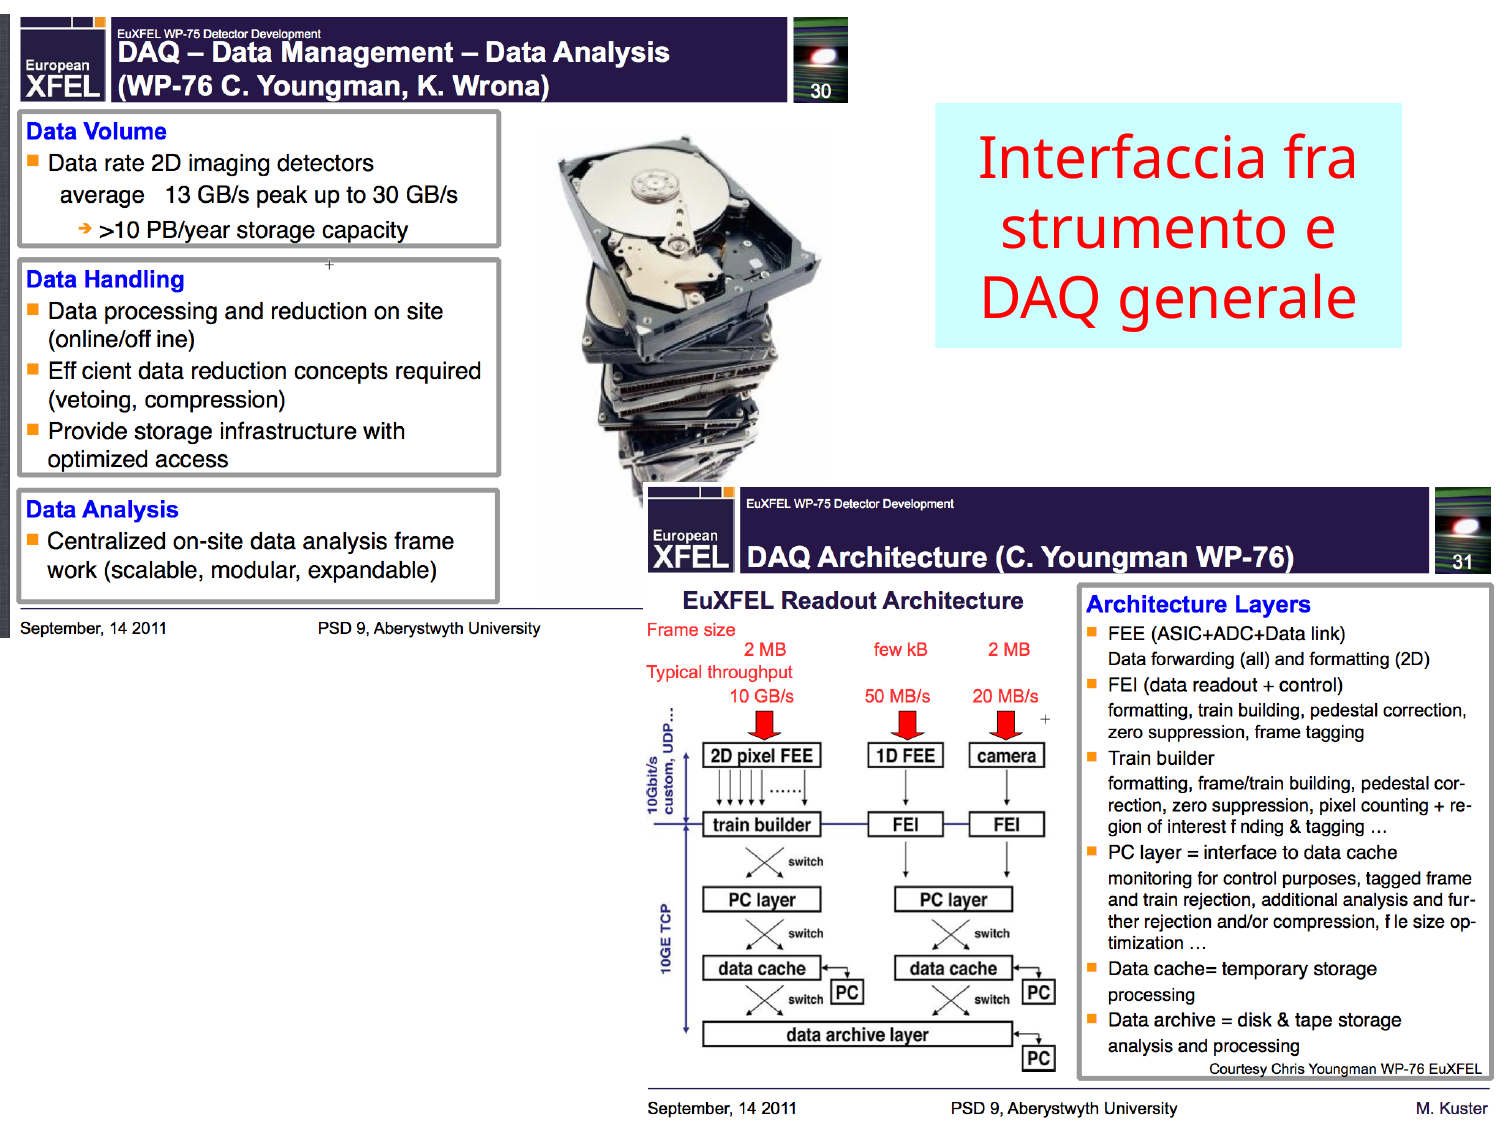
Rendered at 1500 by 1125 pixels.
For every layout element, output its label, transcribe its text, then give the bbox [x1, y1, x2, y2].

picture [0, 14, 1500, 1120]
text_box Interfaccia fra strumento e DAQ generale [935, 103, 1402, 348]
